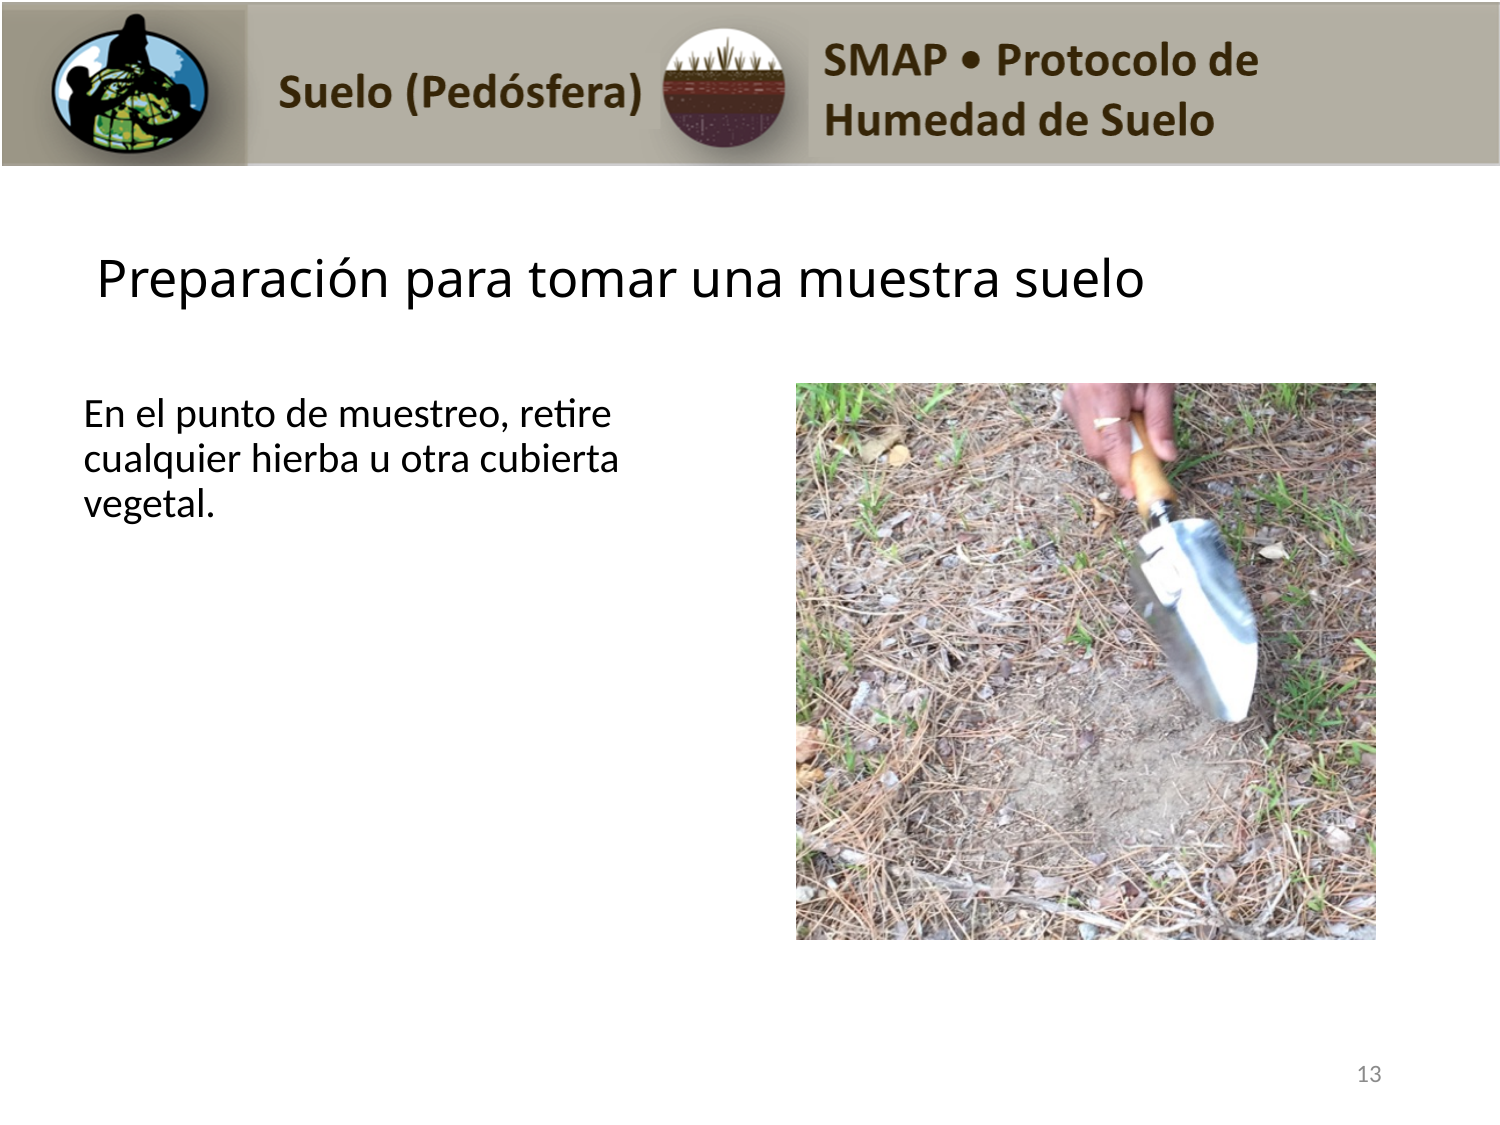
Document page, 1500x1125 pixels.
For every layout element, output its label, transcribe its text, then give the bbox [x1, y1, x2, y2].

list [795, 383, 1376, 941]
picture [2, 2, 1500, 180]
title Preparación para tomar una muestra suelo [81, 228, 1376, 334]
slide_number 13 [1059, 1042, 1397, 1103]
list En el punto de muestreo, retire cualquier hierba u otra cubierta vegetal. [68, 383, 764, 1029]
